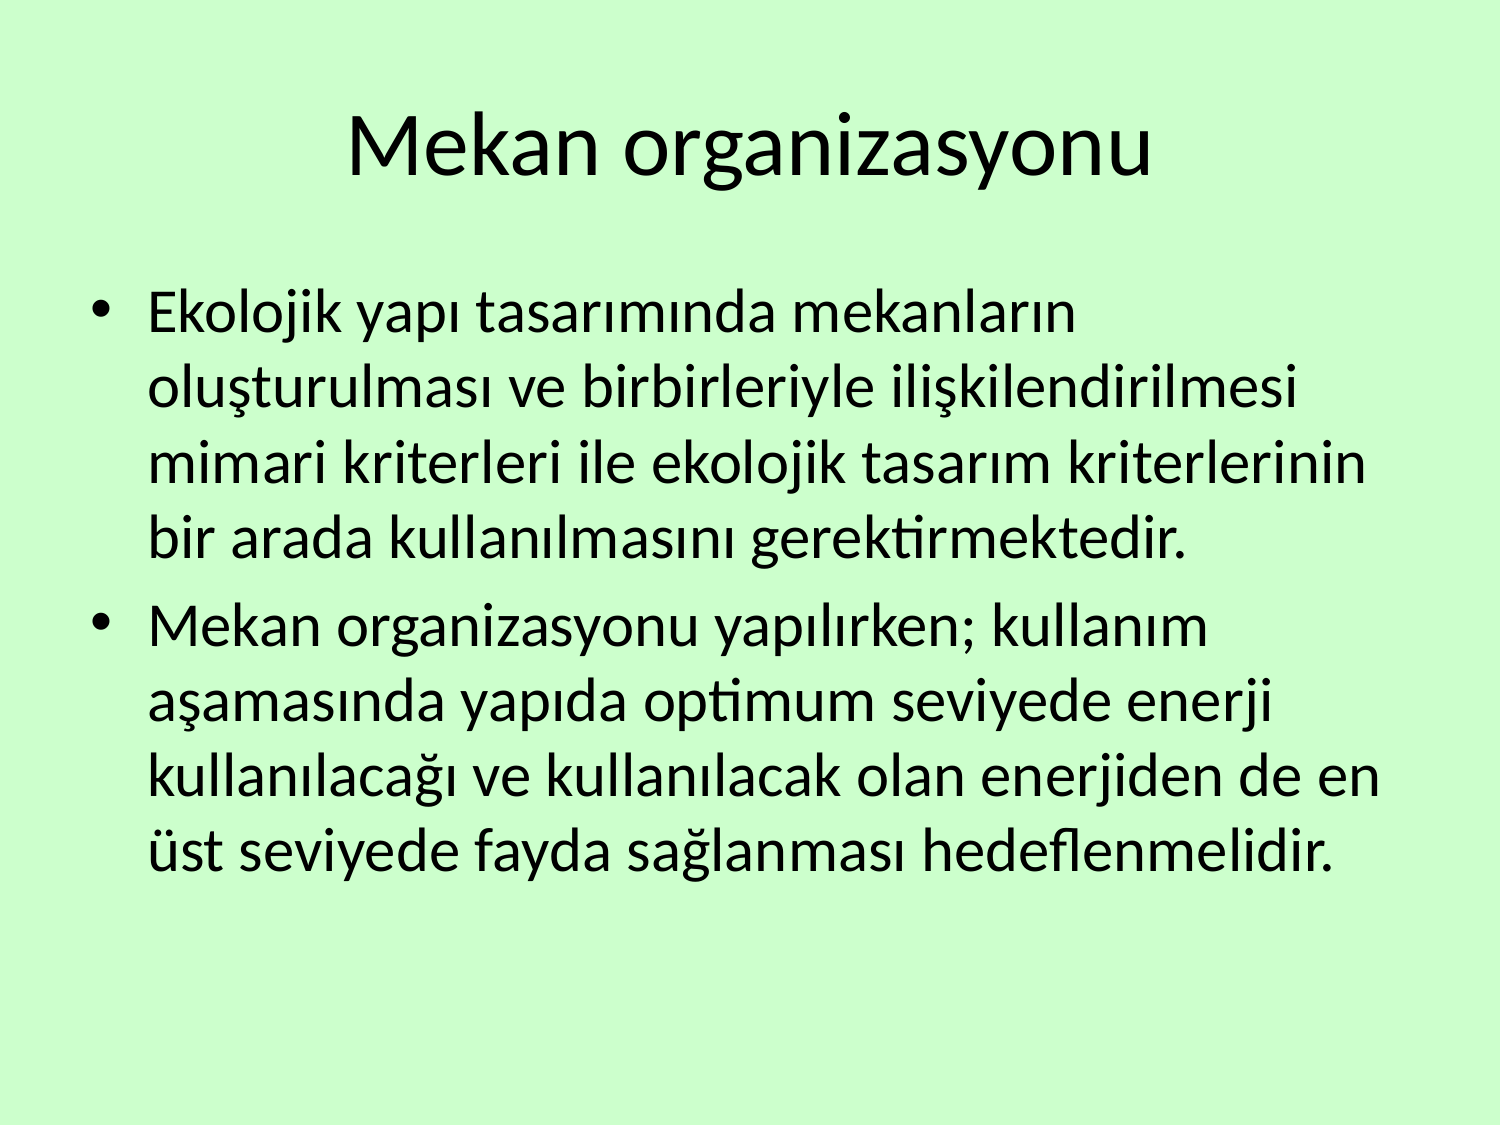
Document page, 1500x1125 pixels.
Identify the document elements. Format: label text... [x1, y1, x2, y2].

title Mekan organizasyonu [75, 45, 1425, 233]
list Ekolojik yapı tasarımında mekanların oluşturulması ve birbirleriyle ilişkilendirilmesi mimari kriterleri ile ekolojik tasarım kriterlerinin bir arada kullanılmasını gerektirmektedir. Mekan organizasyonu yapılırken; kullanım aşamasında yapıda optimum seviyede enerji kullanılacağı ve kullanılacak olan enerjiden de en üst seviyede fayda sağlanması hedeflenmelidir. [75, 262, 1425, 1005]
